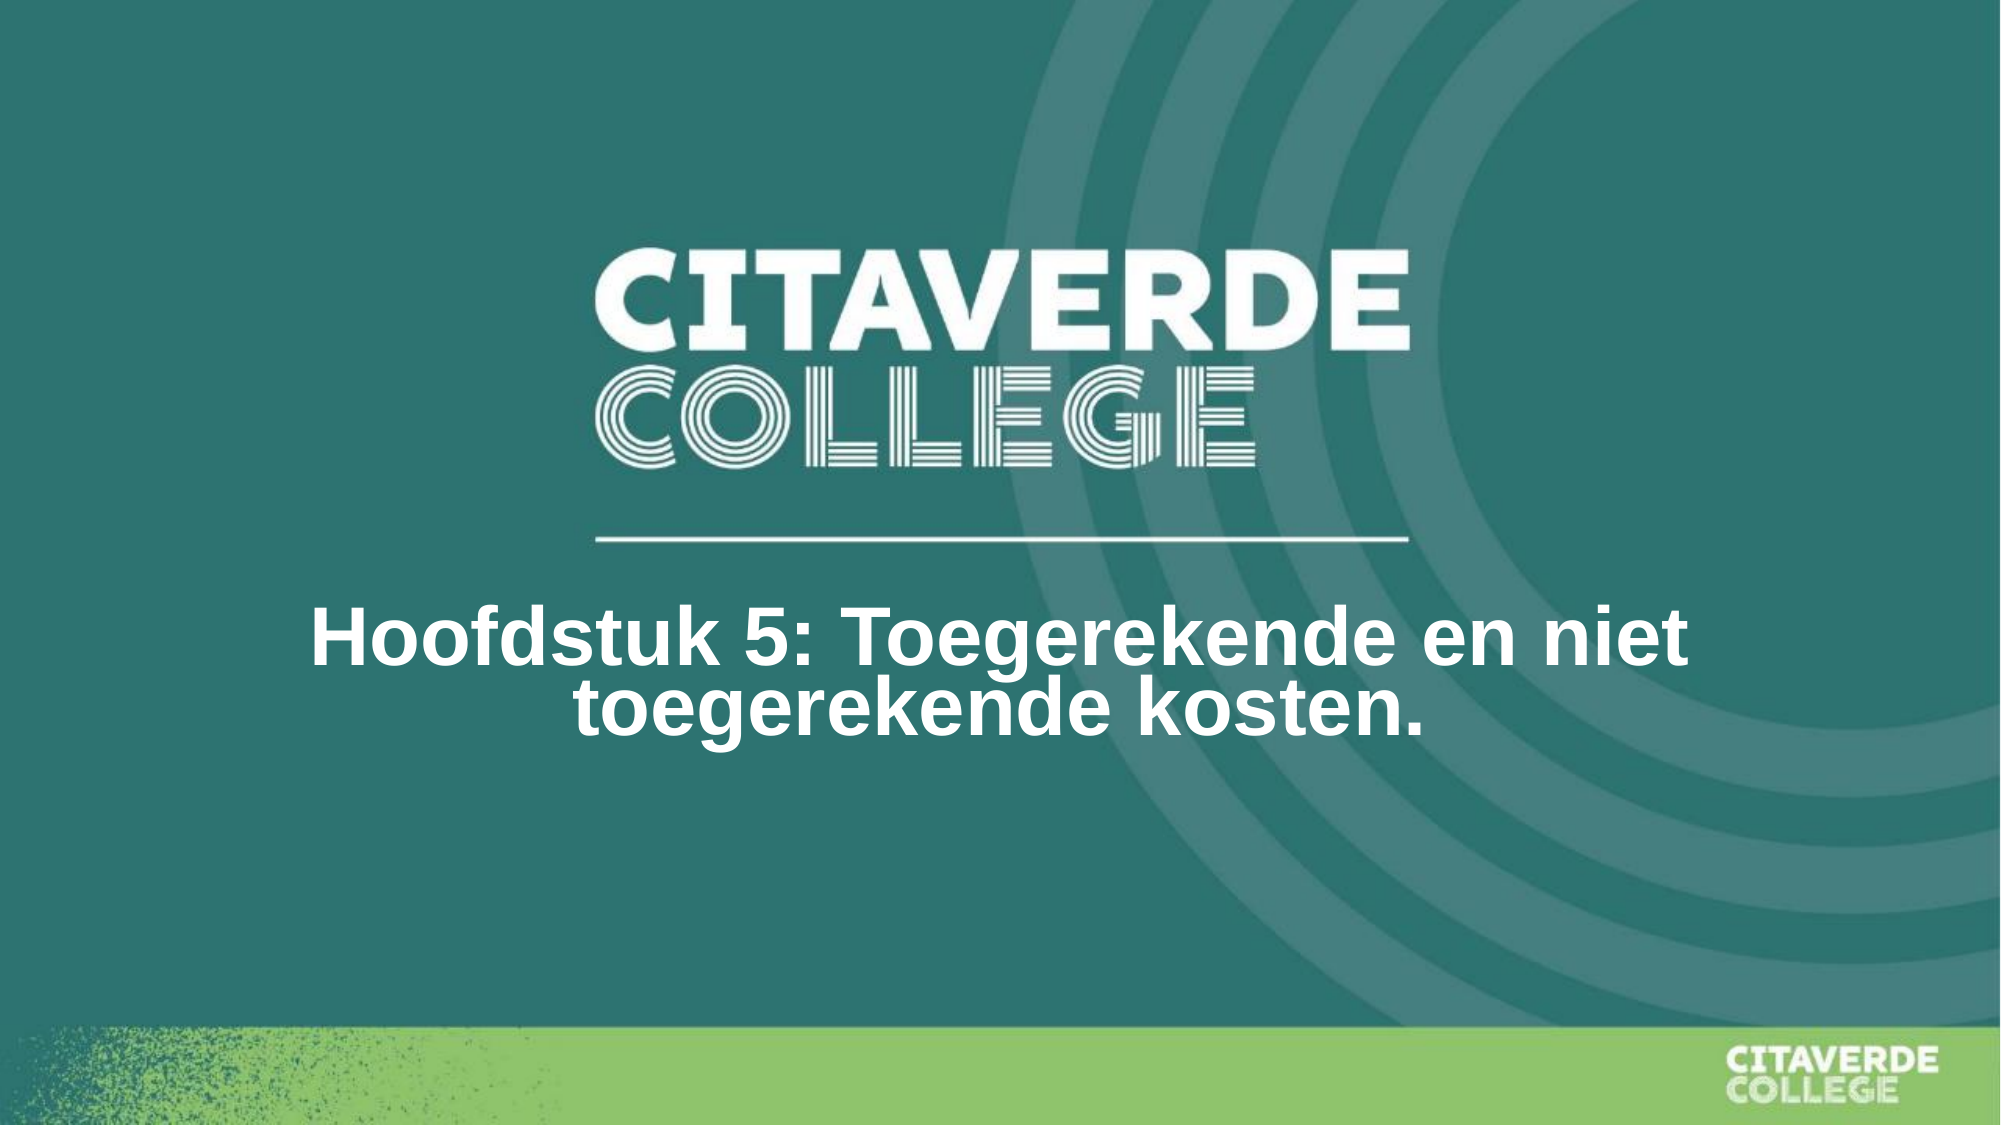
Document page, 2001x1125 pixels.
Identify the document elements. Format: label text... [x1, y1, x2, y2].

list Hoofdstuk 5: Toegerekende en niet toegerekende kosten. [187, 601, 1813, 713]
picture [0, 0, 2001, 1125]
